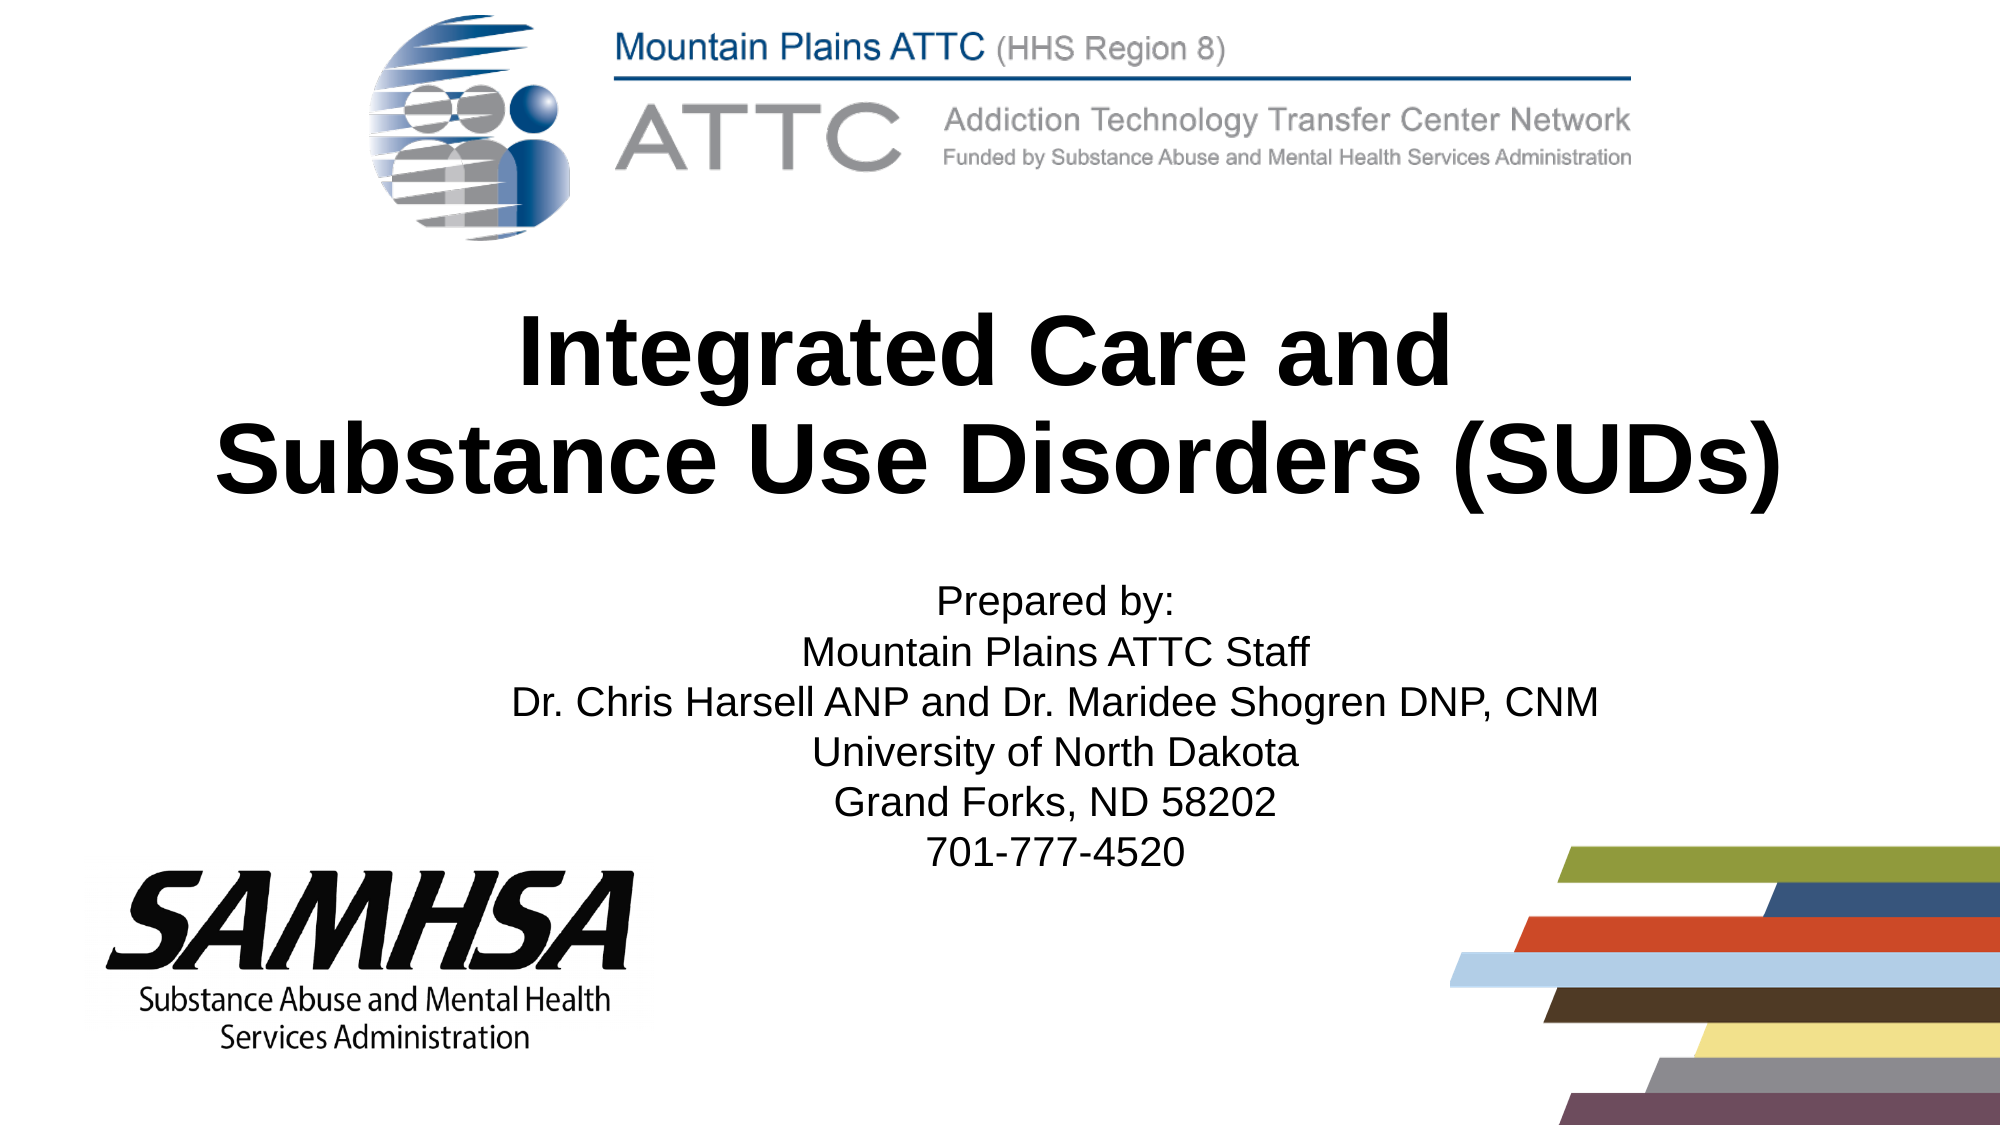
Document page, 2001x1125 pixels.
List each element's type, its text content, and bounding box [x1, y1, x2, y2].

subtitle Prepared by: Mountain Plains ATTC Staff Dr. Chris Harsell ANP and Dr. Maridee Shogren DNP, CNM University of North Dakota Grand Forks, ND 58202 701-777-4520 [480, 572, 1631, 932]
title Integrated Care and Substance Use Disorders (SUDs) [150, 296, 1850, 523]
picture [1450, 844, 2000, 1125]
picture [84, 853, 654, 1061]
picture [369, 15, 1631, 241]
